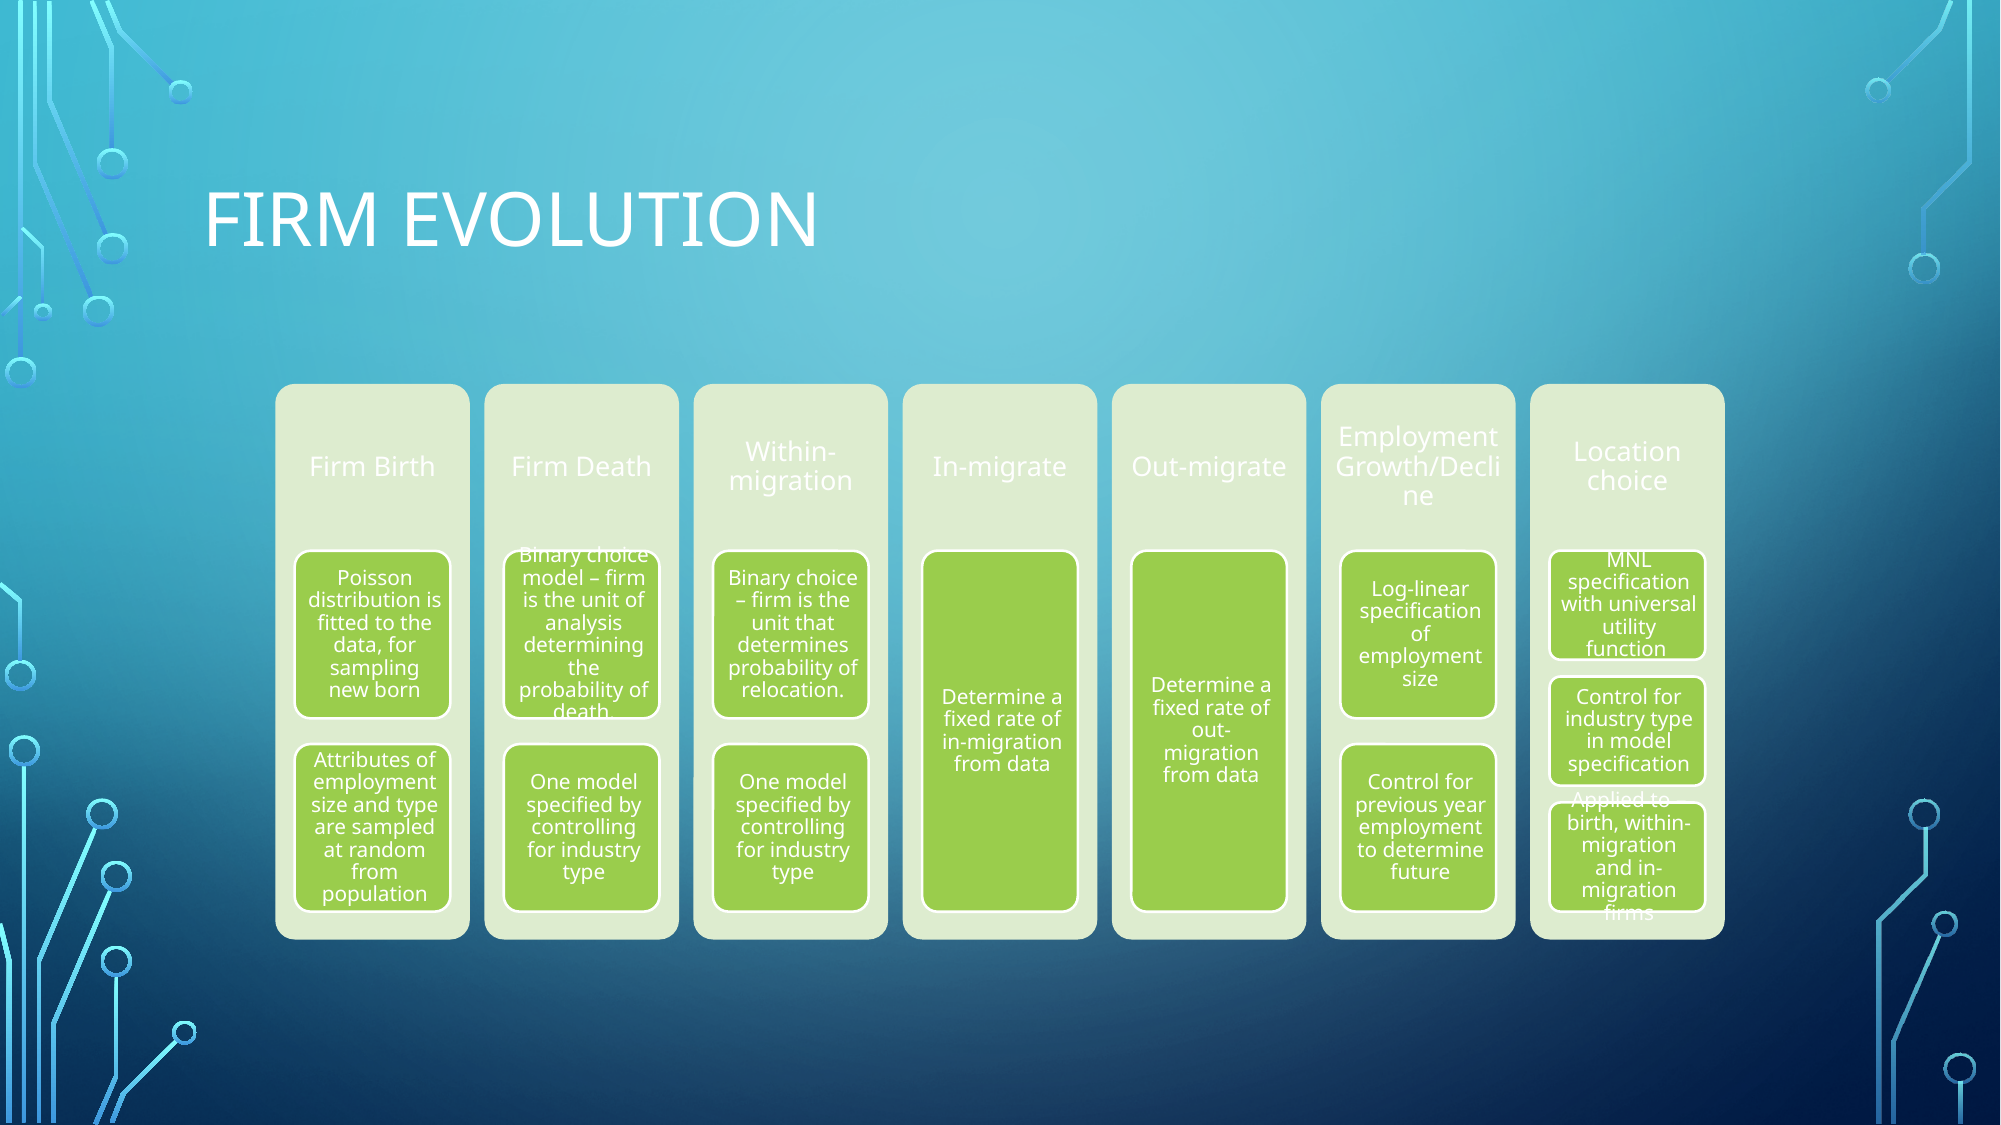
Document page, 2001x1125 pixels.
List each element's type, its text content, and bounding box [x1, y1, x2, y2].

title Firm Evolution [187, 101, 1813, 344]
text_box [273, 383, 1726, 940]
